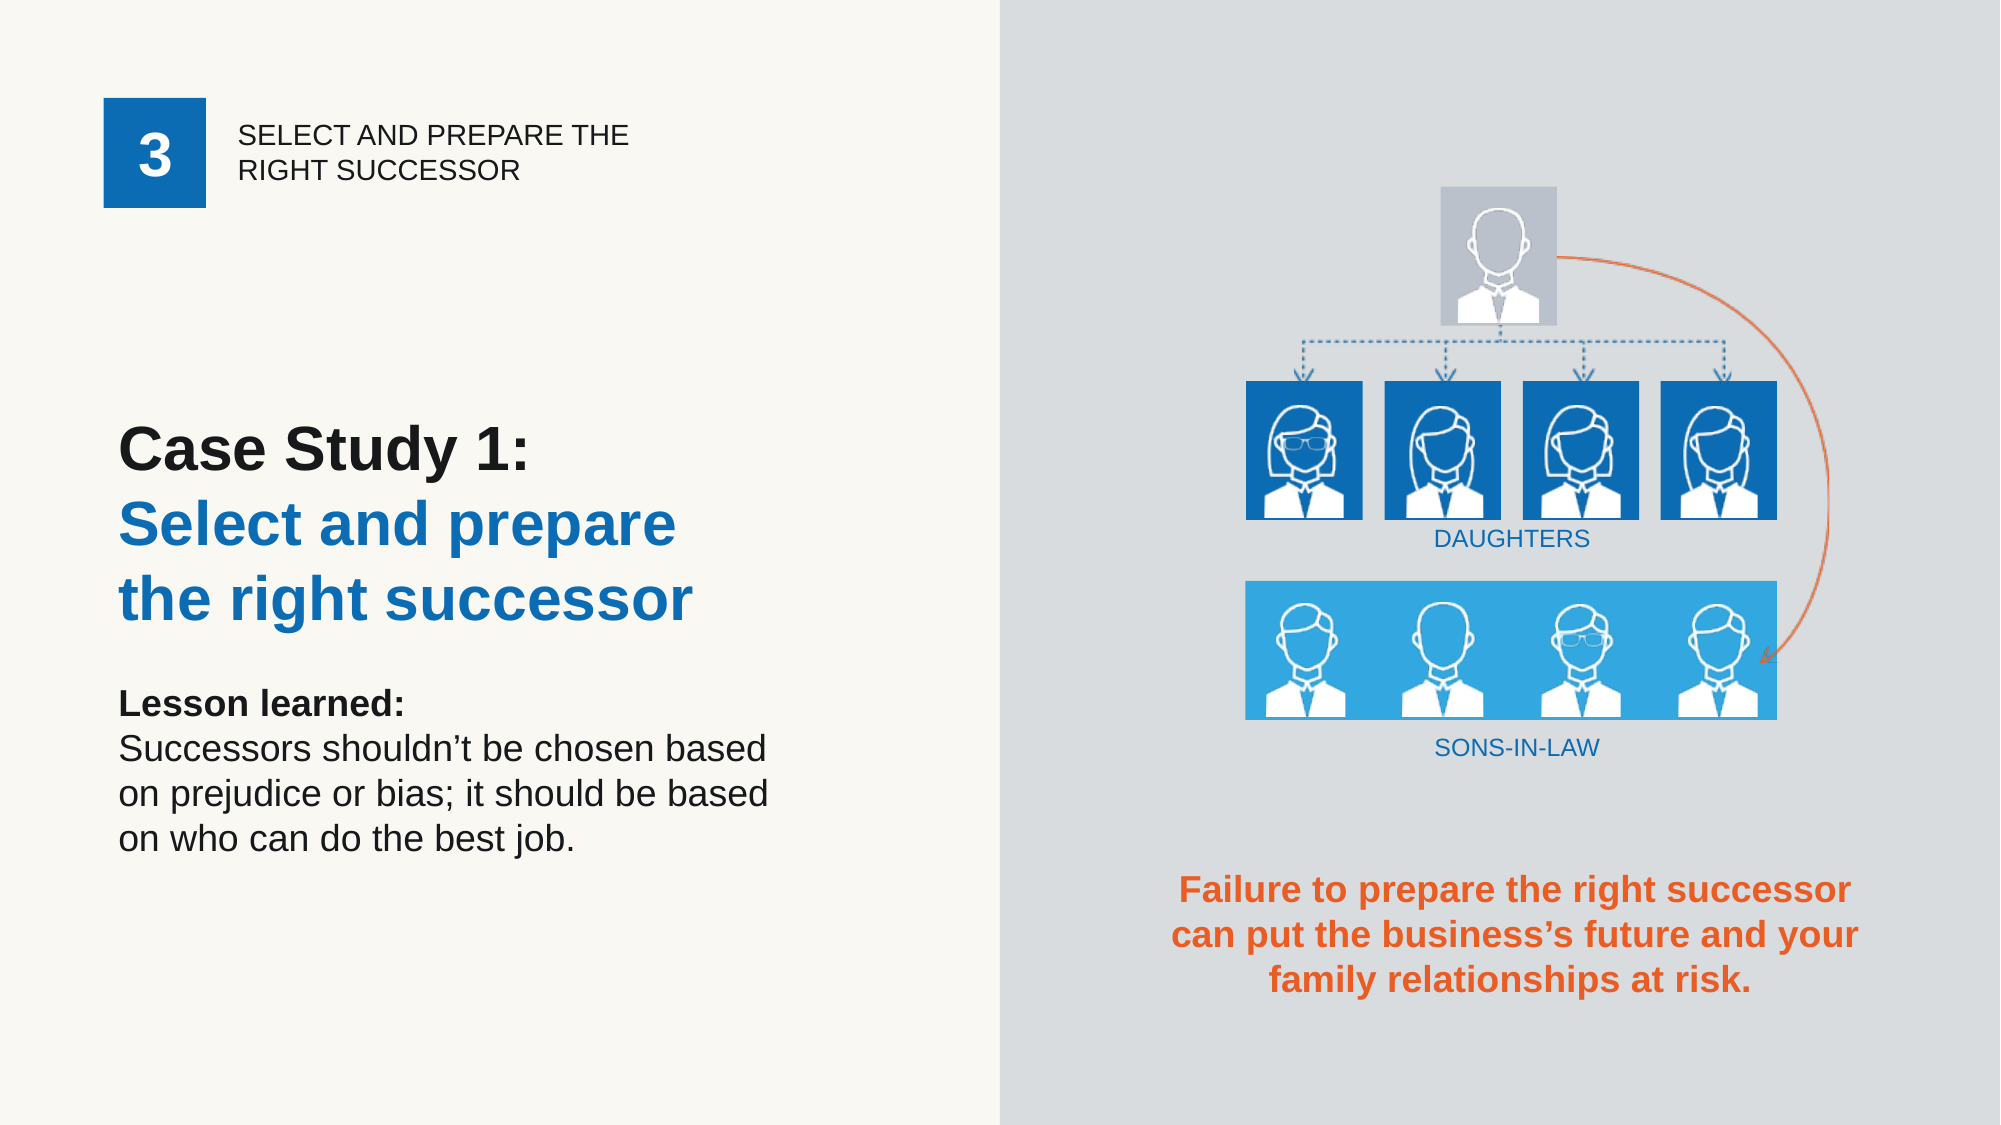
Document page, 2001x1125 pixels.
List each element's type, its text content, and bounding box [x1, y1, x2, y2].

text_box 3 [124, 106, 223, 197]
text_box [103, 97, 207, 209]
text_box [1384, 384, 1502, 521]
text_box DAUGHTERS [1419, 515, 1556, 561]
text_box SELECT AND PREPARE THE RIGHT SUCCESSOR [222, 109, 892, 194]
text_box Case Study 1: Select and prepare the right successor [103, 400, 853, 641]
text_box [999, 0, 2000, 1125]
text_box SONS-IN-LAW [1419, 724, 1615, 770]
text_box Failure to prepare the right successor can put the business’s future and your family relationships at risk. [1134, 858, 1897, 1008]
picture [1401, 602, 1484, 717]
picture [1293, 256, 1830, 717]
picture [1406, 406, 1484, 518]
text_box [1245, 380, 1364, 521]
text_box [1440, 186, 1558, 325]
picture [1266, 603, 1346, 717]
picture [1264, 405, 1344, 518]
text_box Lesson learned: Successors shouldn’t be chosen based on prejudice or bias; it should be based on who can do the best job. [103, 671, 803, 866]
text_box [1522, 384, 1556, 515]
picture [1457, 208, 1540, 323]
text_box [1244, 580, 1778, 721]
